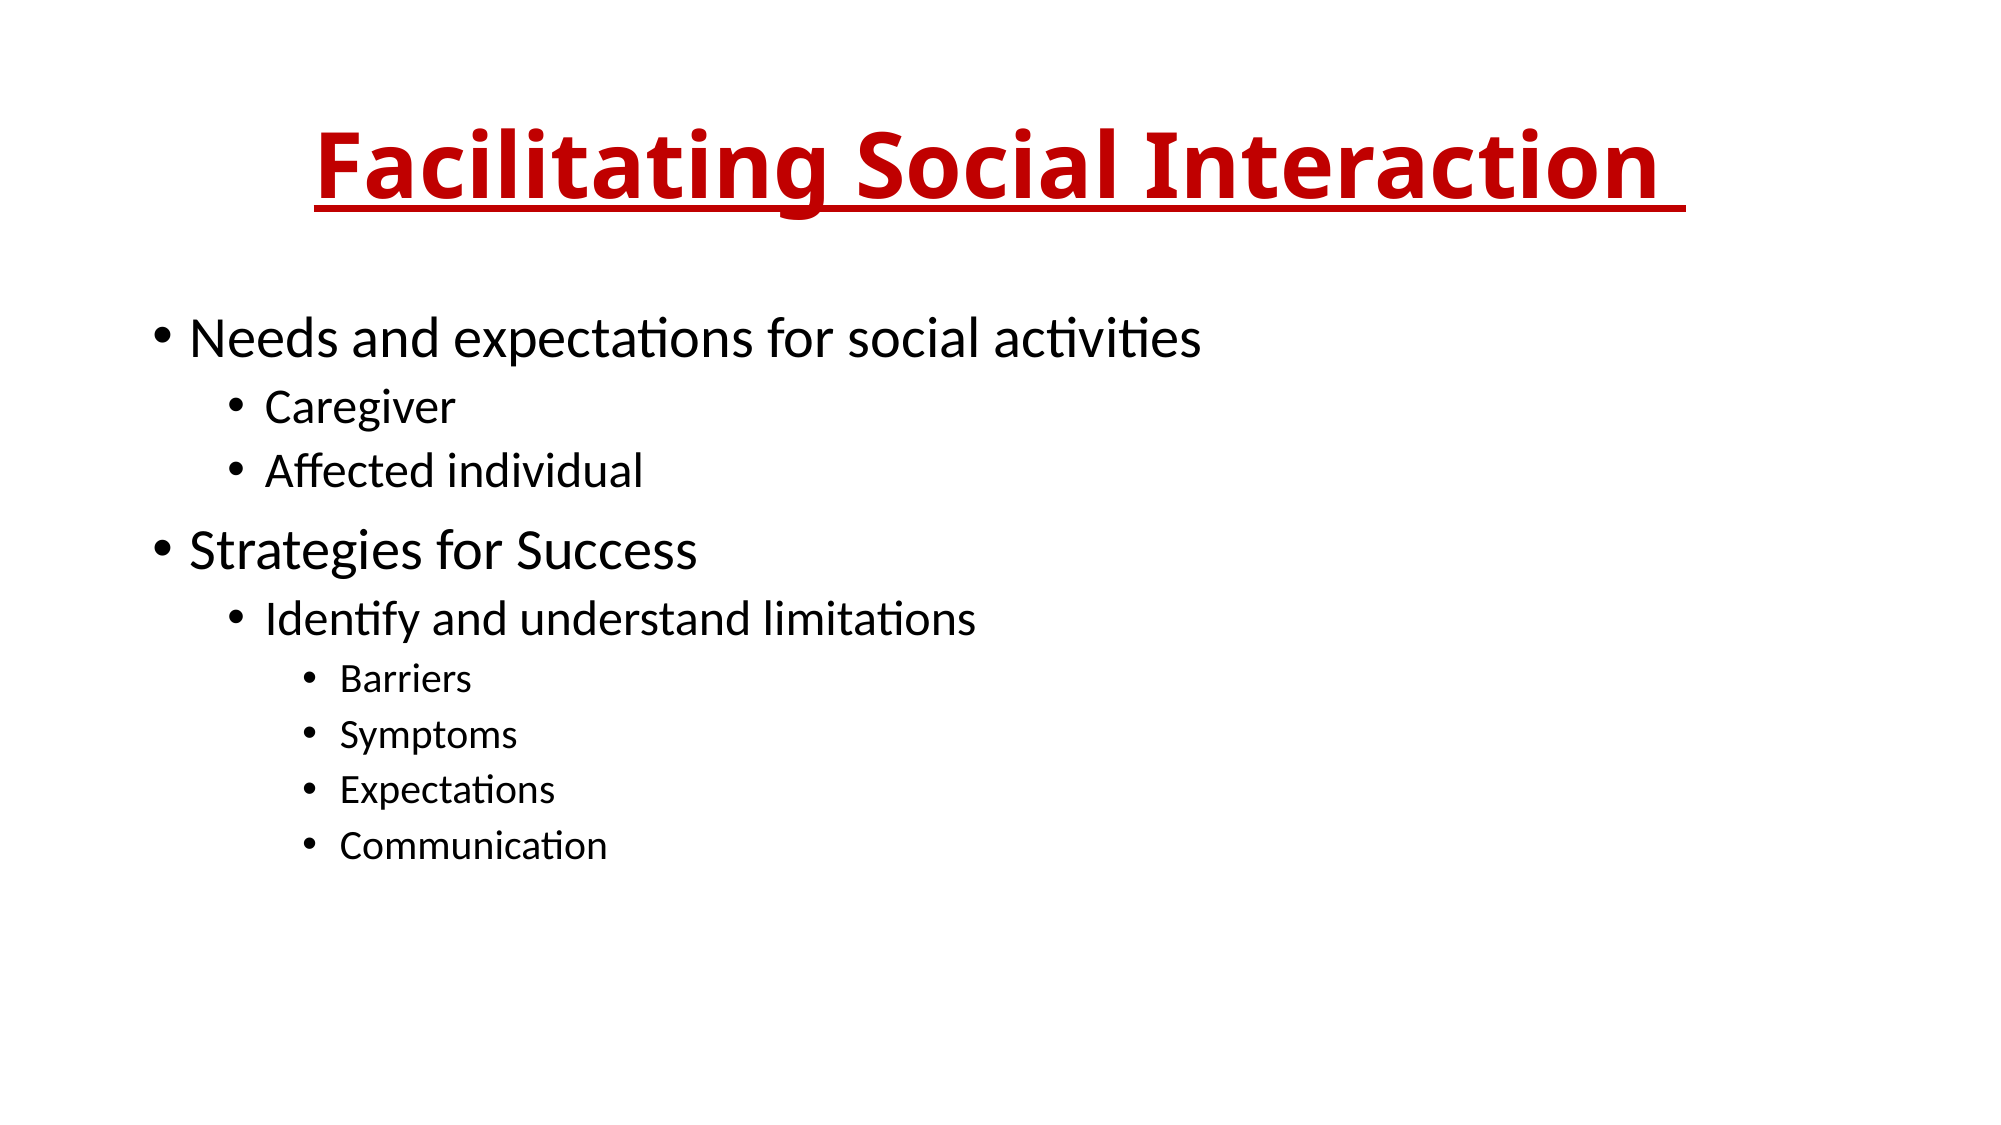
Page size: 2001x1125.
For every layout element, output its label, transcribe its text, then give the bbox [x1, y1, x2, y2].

title Facilitating Social Interaction [137, 59, 1863, 278]
list Needs and expectations for social activities Caregiver Affected individual Strategies for Success Identify and understand limitations Barriers Symptoms Expectations Communication [137, 299, 1863, 1014]
